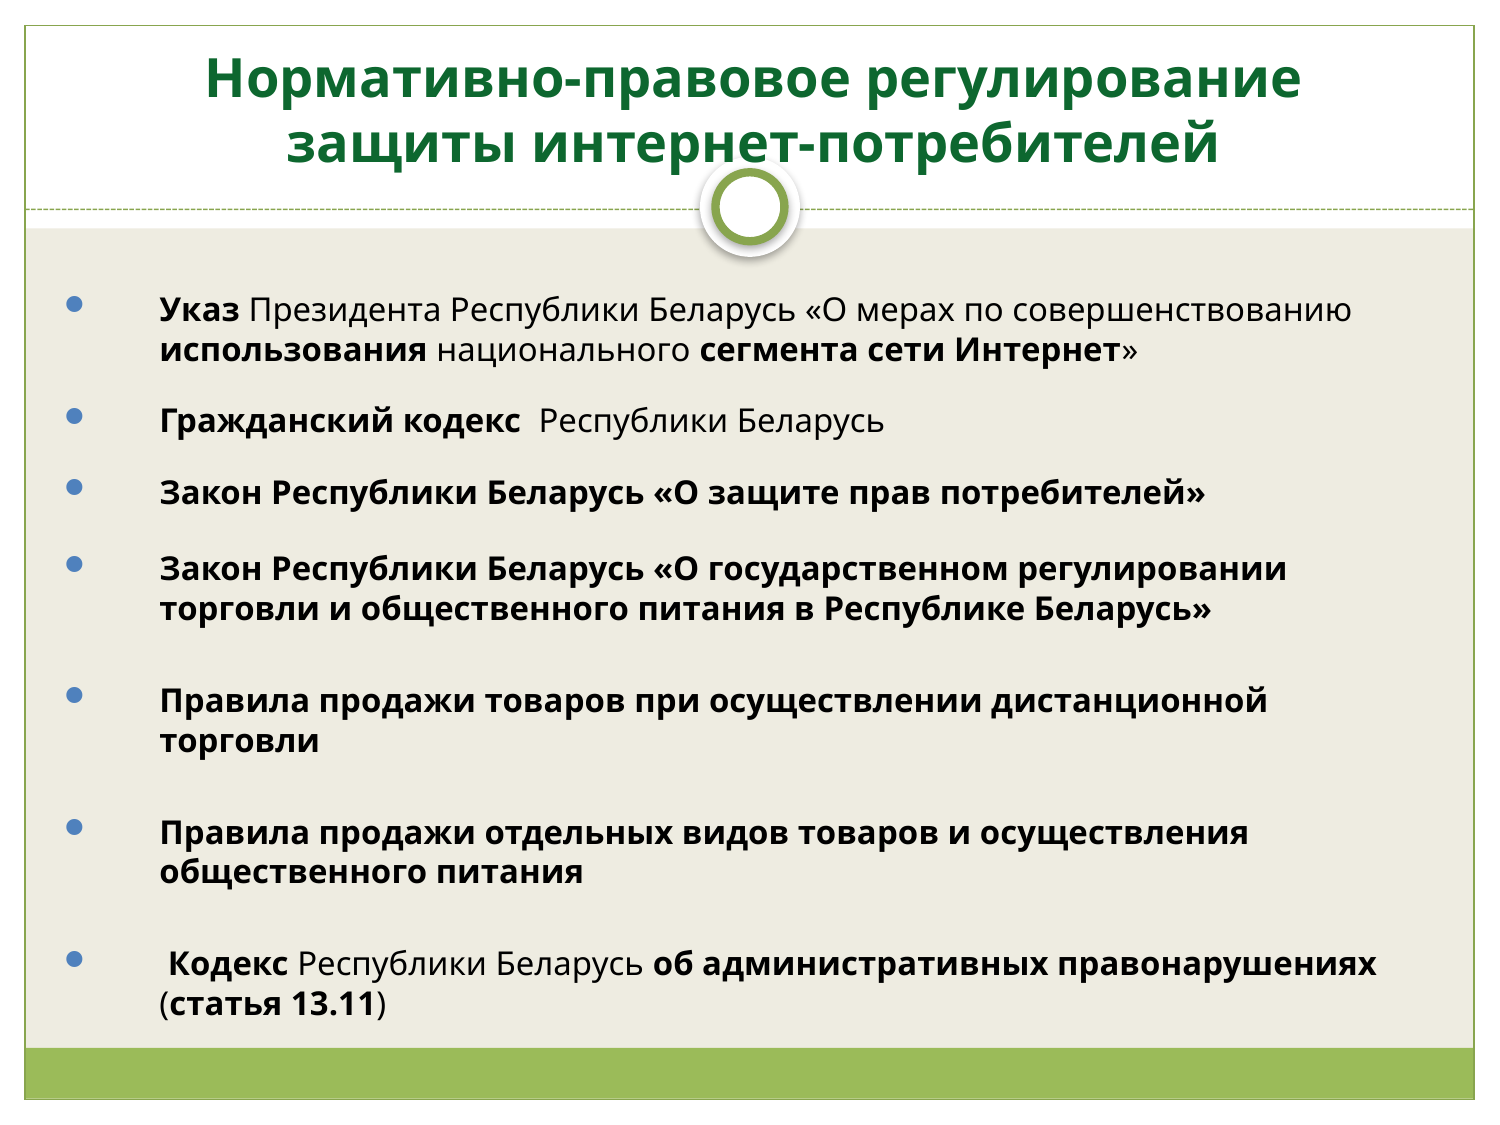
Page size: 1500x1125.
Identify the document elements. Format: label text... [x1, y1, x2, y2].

title Нормативно-правовое регулирование защиты интернет-потребителей [58, 37, 1450, 247]
list Указ Президента Республики Беларусь «О мерах по совершенствованию использования национального сегмента сети Интернет» Гражданский кодекс Республики Беларусь Закон Республики Беларусь «О защите прав потребителей» Закон Республики Беларусь «О государственном регулировании торговли и общественного питания в Республике Беларусь» Правила продажи товаров при осуществлении дистанционной торговли Правила продажи отдельных видов товаров и осуществления общественного питания Кодекс Республики Беларусь об административных правонарушениях (статья 13.11) [49, 281, 1445, 1032]
